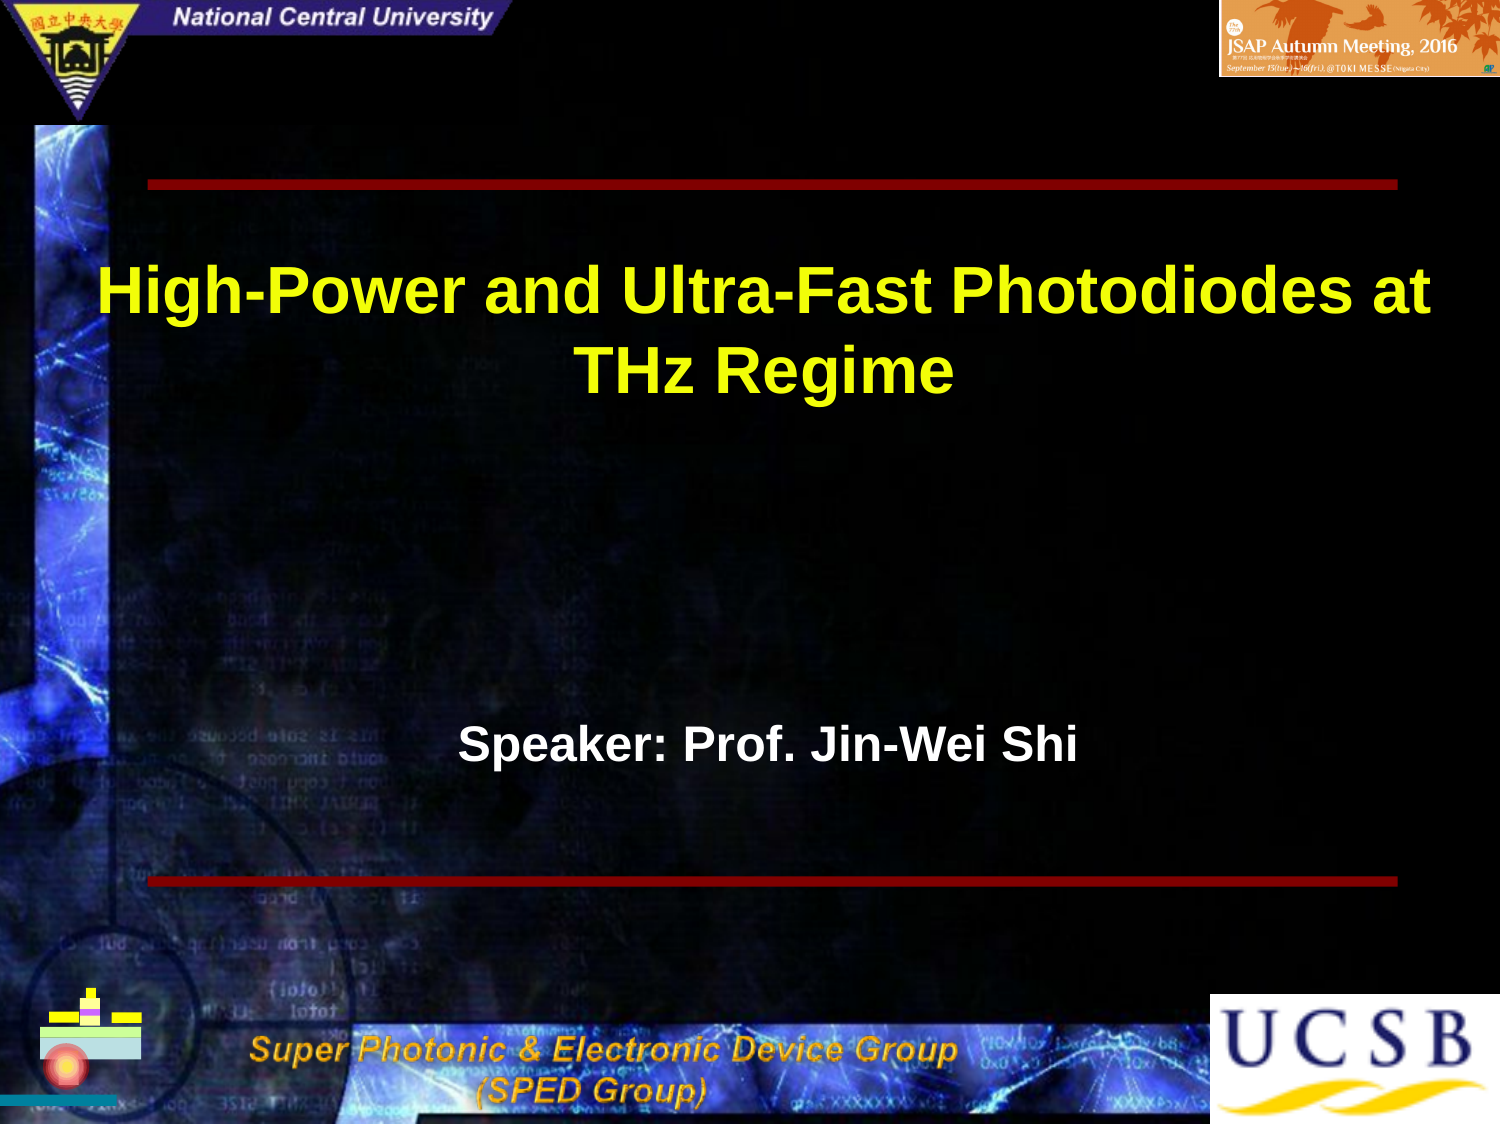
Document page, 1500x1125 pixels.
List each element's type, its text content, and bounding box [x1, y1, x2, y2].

picture [0, 0, 1500, 1125]
text_box High-Power and Ultra-Fast Photodiodes at THz Regime [29, 239, 1500, 414]
text_box Speaker: Prof. Jin-Wei Shi [442, 704, 1117, 779]
